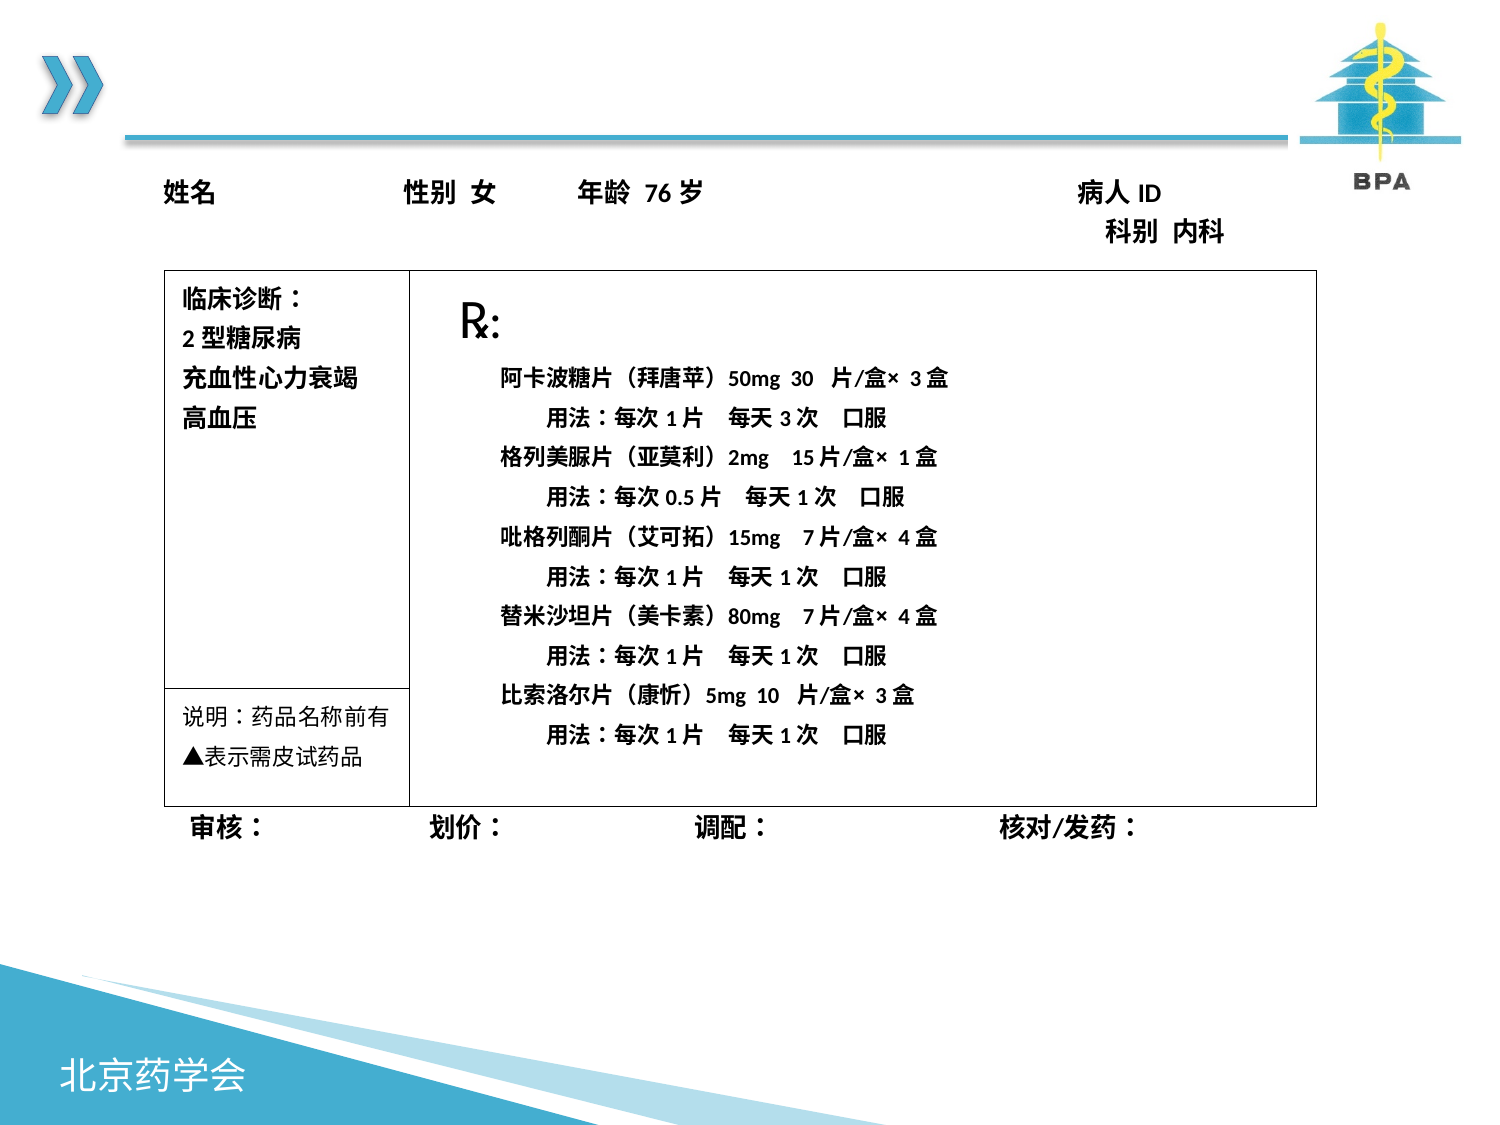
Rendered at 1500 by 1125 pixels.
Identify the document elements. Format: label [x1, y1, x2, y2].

picture [123, 15, 1482, 846]
